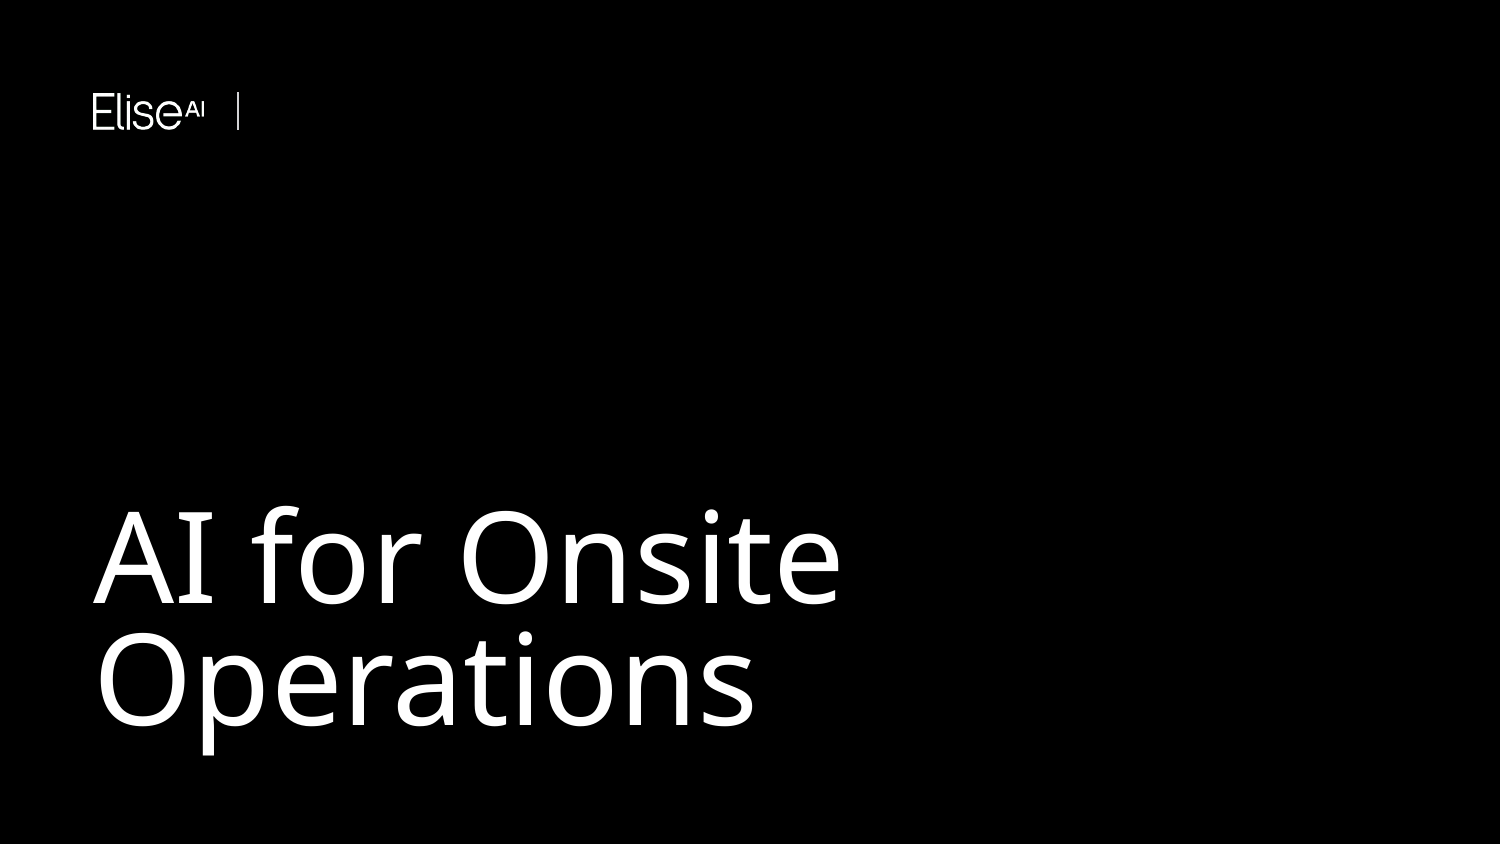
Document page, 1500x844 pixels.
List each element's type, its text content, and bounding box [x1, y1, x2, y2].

picture [93, 93, 204, 130]
subtitle AI for Onsite Operations [93, 381, 1007, 750]
